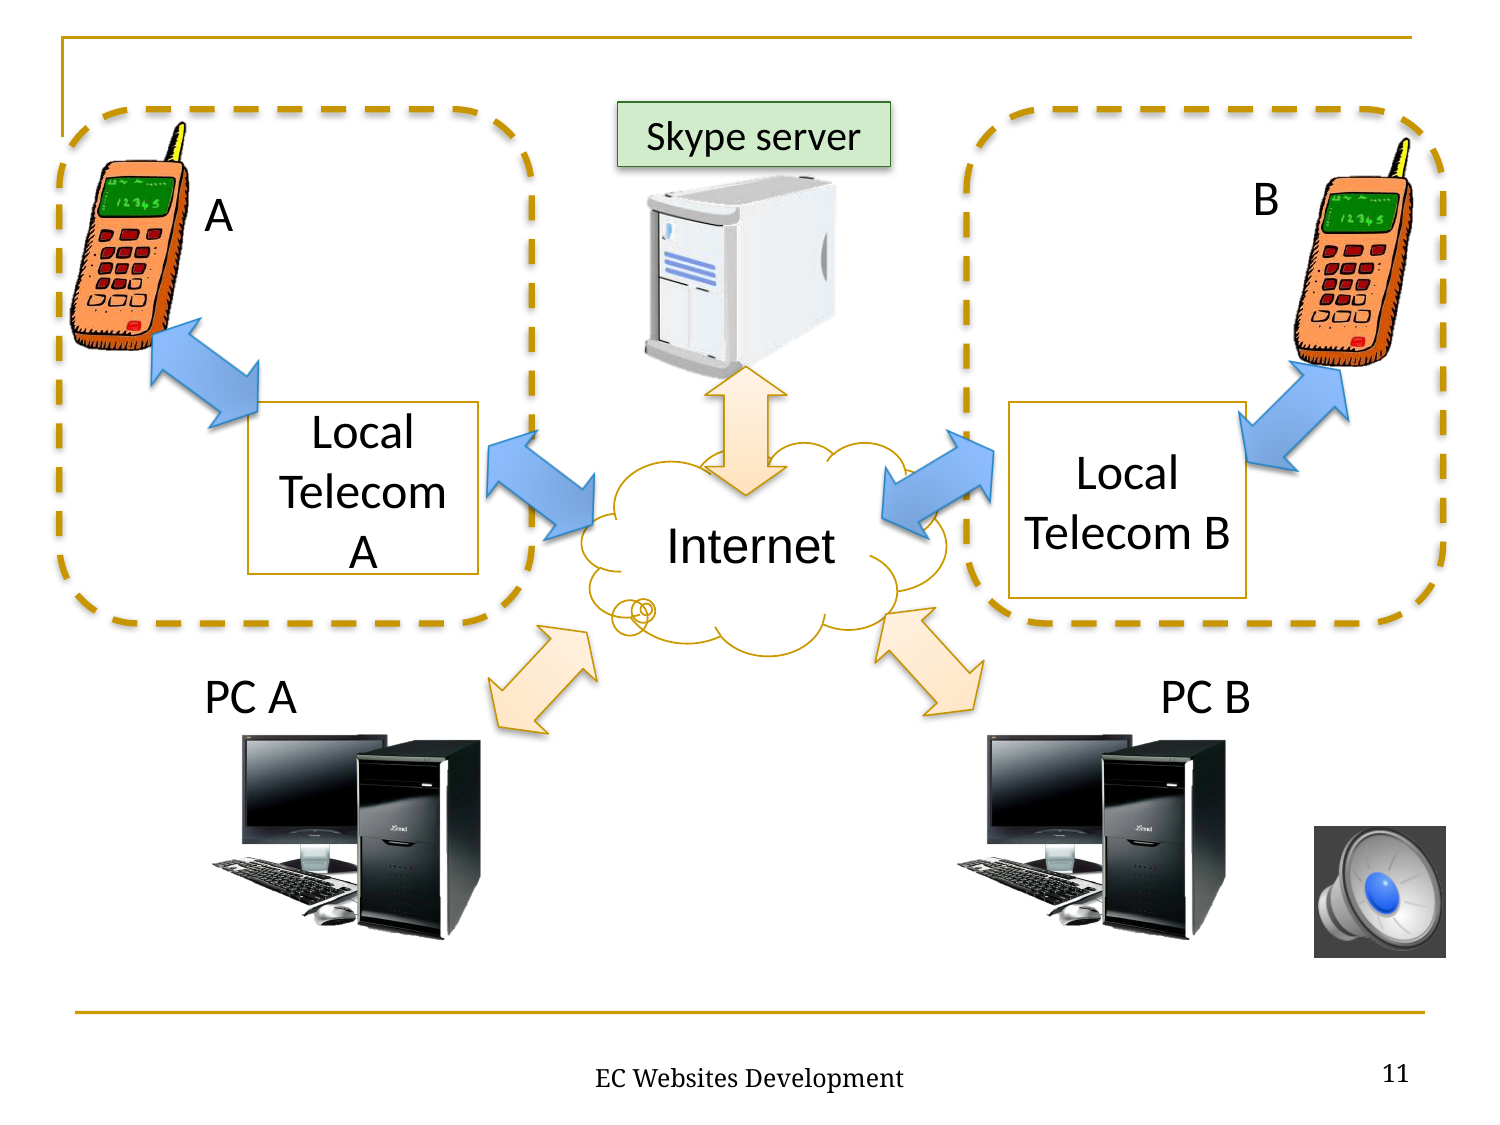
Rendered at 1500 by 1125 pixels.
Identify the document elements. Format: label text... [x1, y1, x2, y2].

picture [621, 164, 857, 403]
text_box Local Telecom B [1009, 402, 1247, 598]
text_box [704, 411, 788, 497]
text_box [965, 108, 1444, 625]
text_box Skype server [617, 101, 891, 167]
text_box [141, 312, 267, 441]
text_box Internet [589, 442, 944, 657]
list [201, 717, 494, 951]
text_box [1229, 355, 1358, 484]
text_box PC A [189, 655, 336, 731]
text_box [872, 424, 1002, 552]
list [946, 717, 1238, 951]
text_box PC B [1125, 655, 1267, 731]
footer EC Websites Development [512, 1025, 988, 1100]
text_box [874, 606, 985, 717]
text_box [487, 624, 598, 735]
text_box [58, 108, 533, 625]
slide_number 11 [1074, 1024, 1425, 1100]
picture [1293, 132, 1444, 367]
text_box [478, 424, 603, 554]
picture [1313, 825, 1448, 960]
picture [69, 116, 220, 352]
